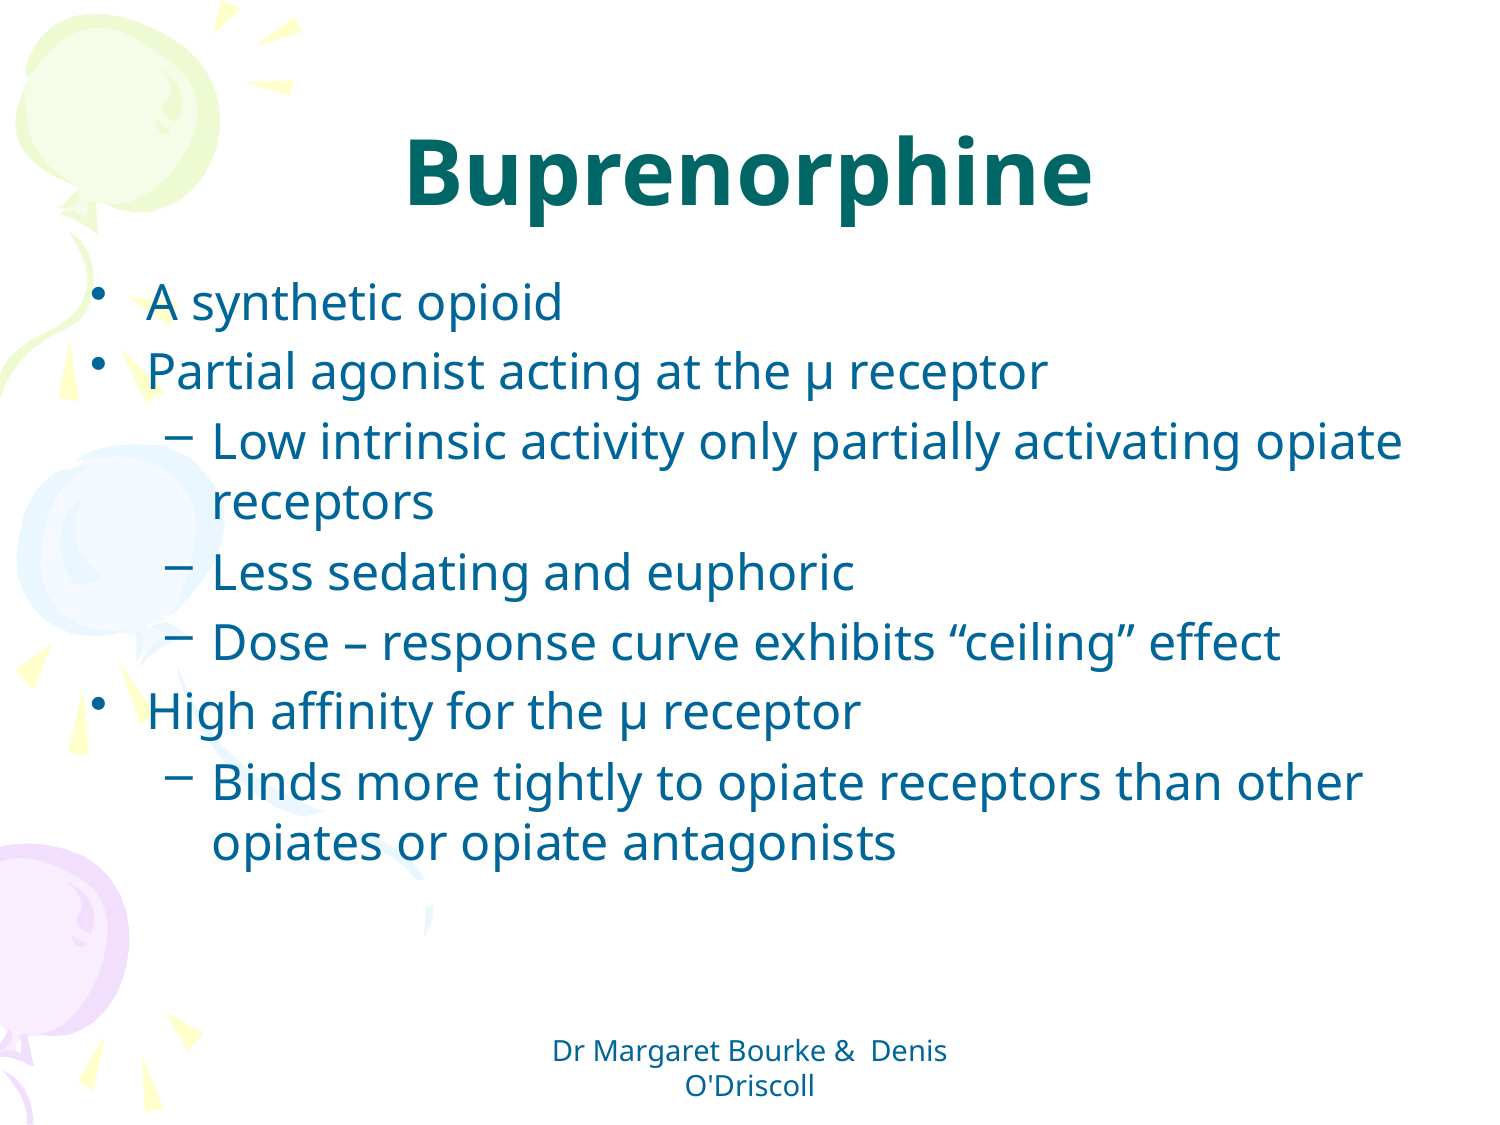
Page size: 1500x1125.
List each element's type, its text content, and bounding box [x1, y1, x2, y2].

list A synthetic opioid Partial agonist acting at the µ receptor Low intrinsic activity only partially activating opiate receptors Less sedating and euphoric Dose – response curve exhibits “ceiling” effect High affinity for the µ receptor Binds more tightly to opiate receptors than other opiates or opiate antagonists [74, 262, 1426, 994]
footer Dr Margaret Bourke & Denis O'Driscoll [512, 1024, 988, 1101]
title Buprenorphine [72, 16, 1426, 233]
